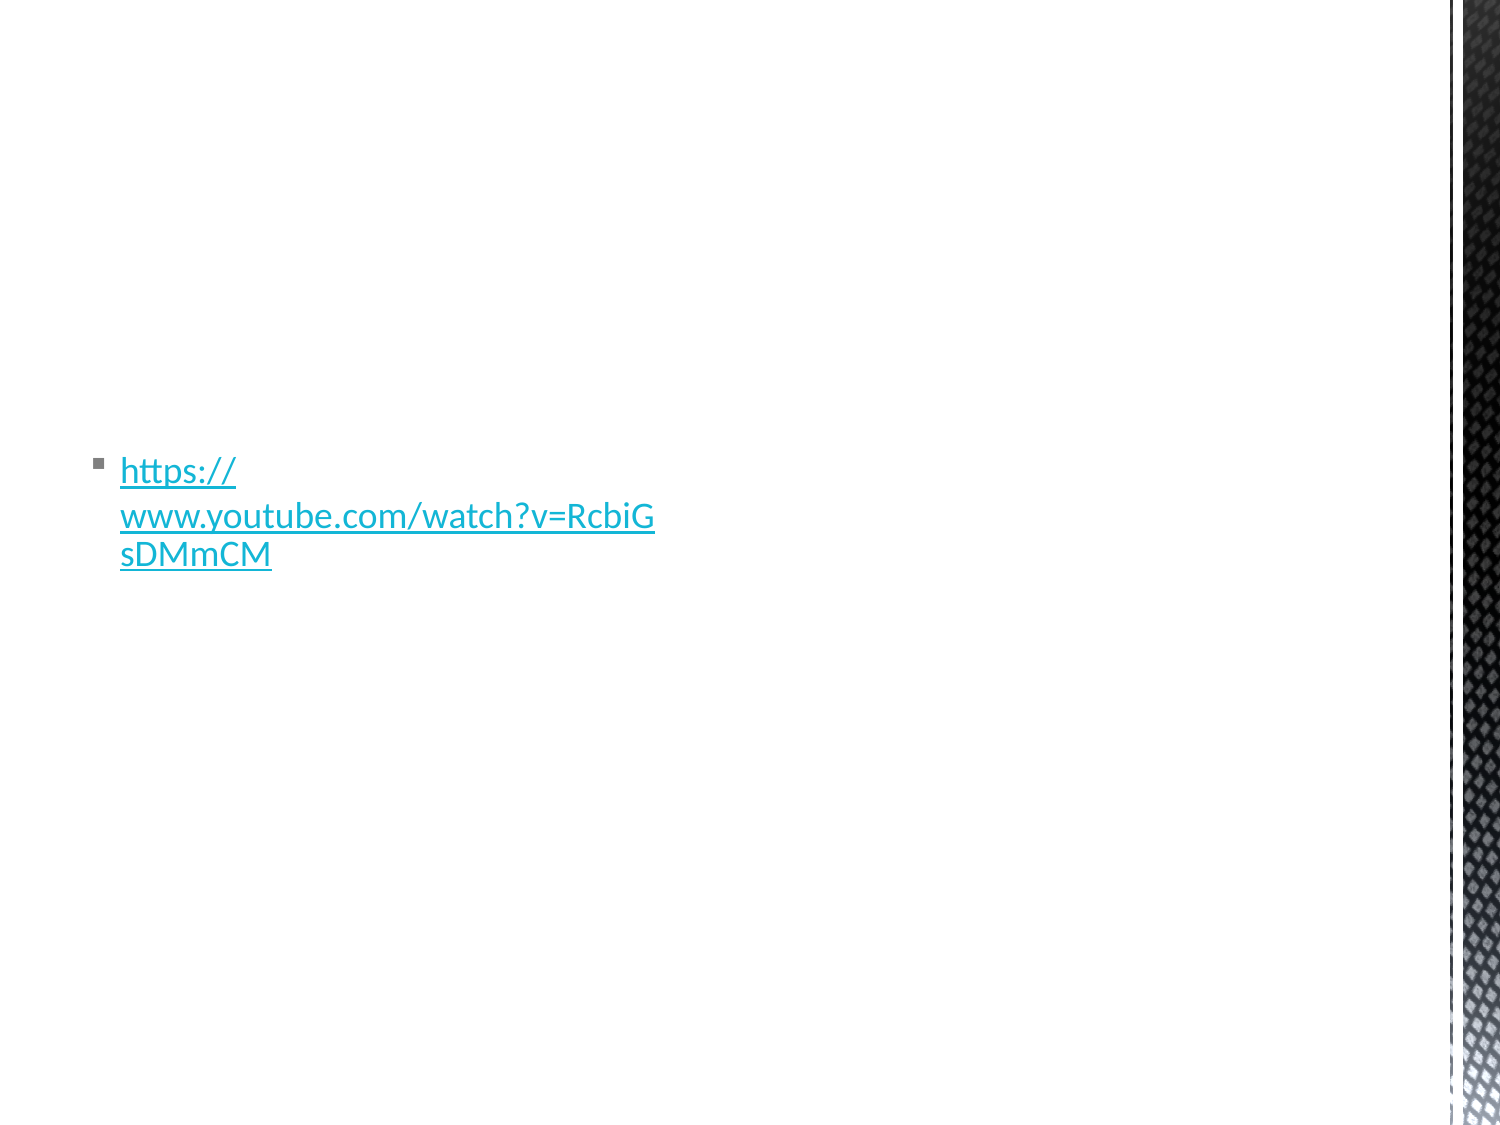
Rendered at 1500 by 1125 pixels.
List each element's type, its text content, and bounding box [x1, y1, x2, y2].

list https://www.youtube.com/watch?v=RcbiGsDMmCM [75, 75, 675, 1013]
picture [1447, 0, 1500, 1125]
